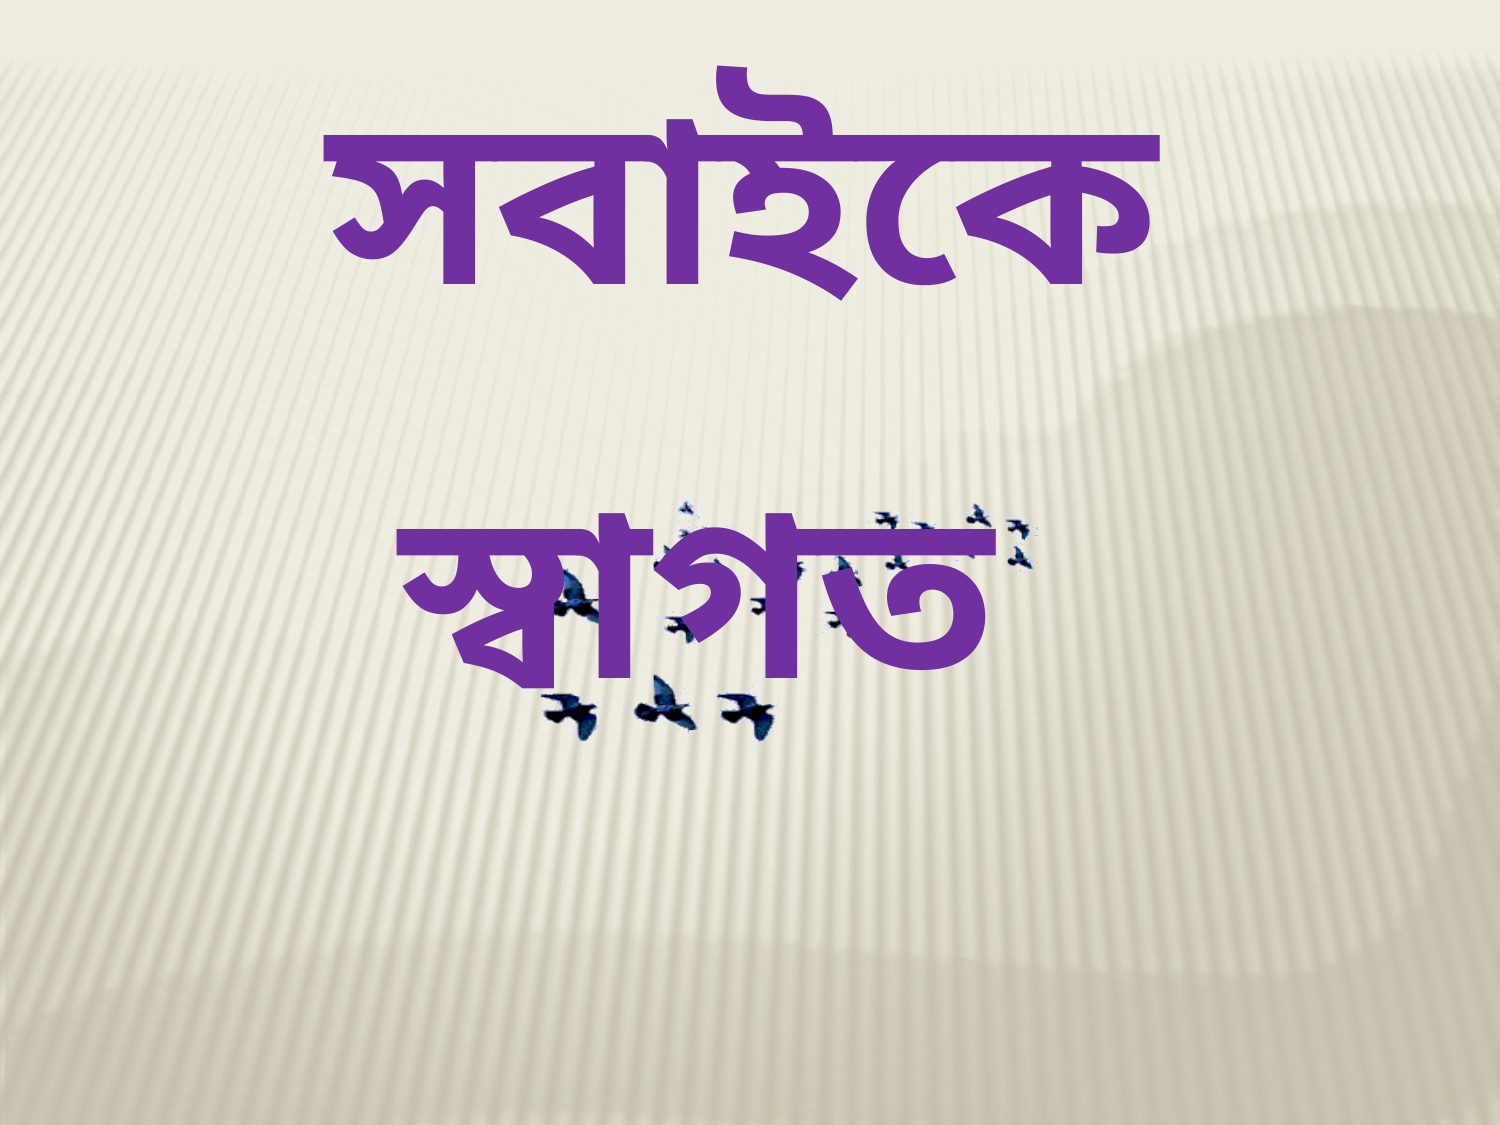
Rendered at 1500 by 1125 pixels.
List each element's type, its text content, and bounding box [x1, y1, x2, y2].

picture [524, 499, 1038, 765]
text_box সবাইকে স্বাগত [74, 37, 1409, 755]
